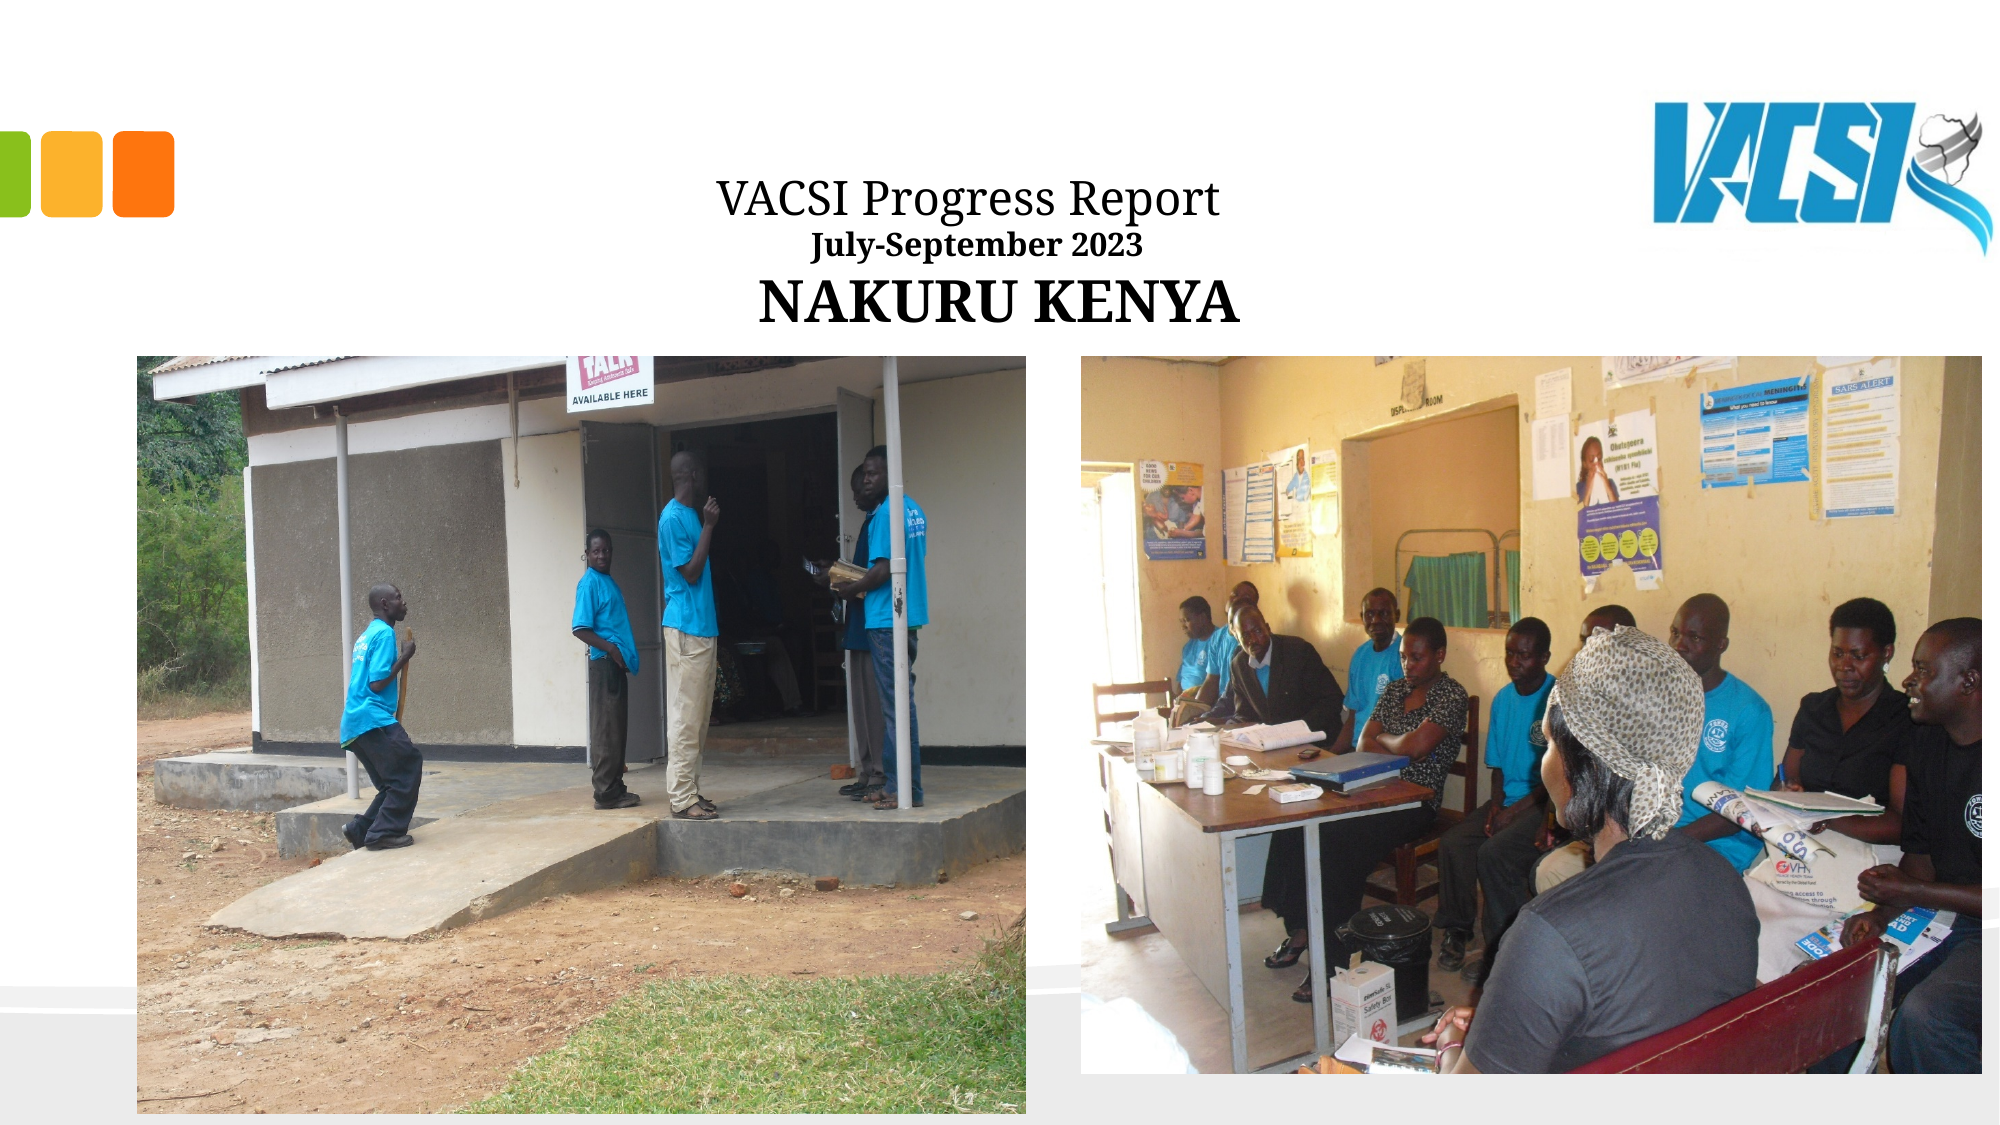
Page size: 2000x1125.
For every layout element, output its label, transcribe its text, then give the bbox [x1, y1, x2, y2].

picture [1081, 355, 1982, 1075]
picture [1638, 87, 2000, 263]
title VACSI Progress Report July-September 2023 [146, 0, 1809, 312]
picture [136, 355, 1026, 1115]
list NAKURU KENYA [199, 262, 1800, 1013]
